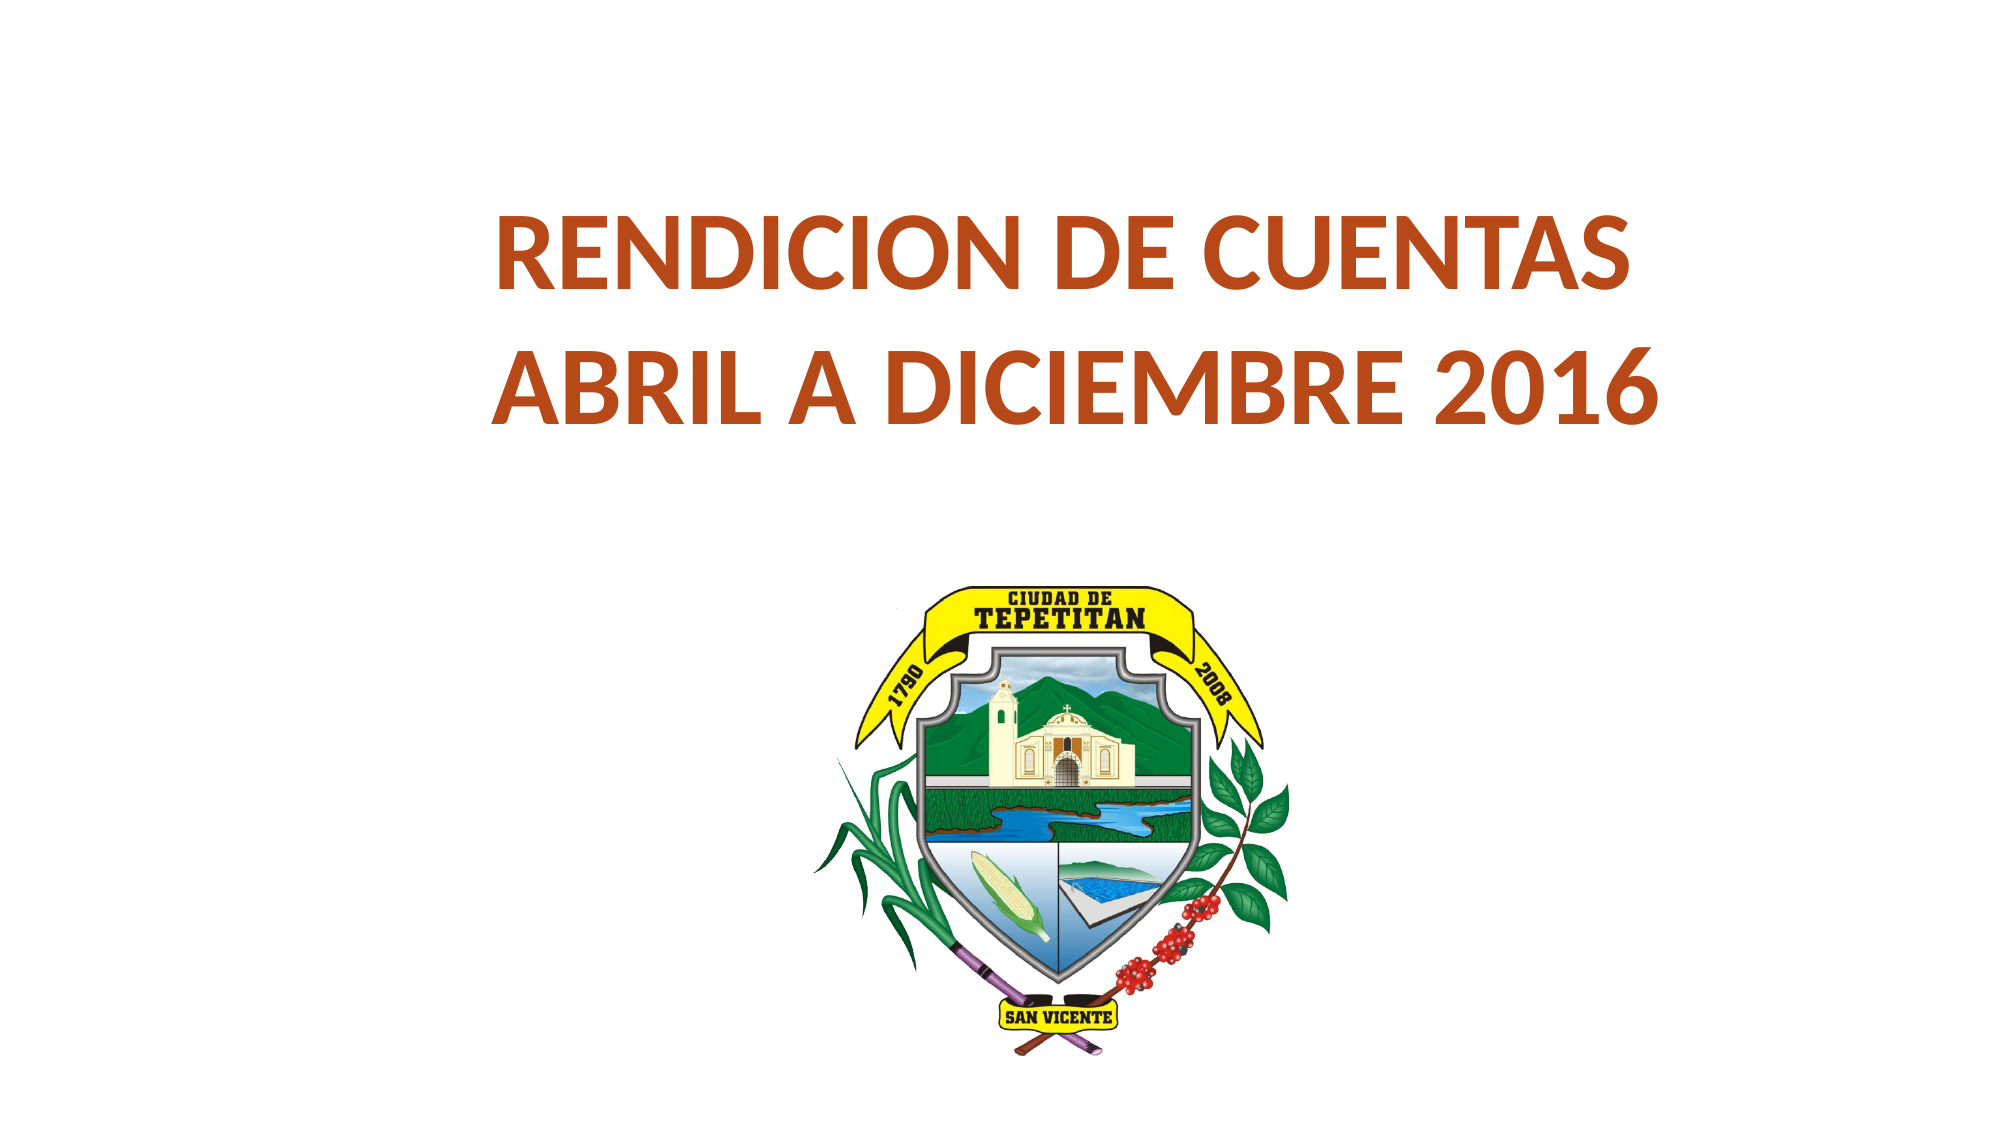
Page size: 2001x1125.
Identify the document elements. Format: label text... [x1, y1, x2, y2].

text_box RENDICION DE CUENTAS ABRIL A DICIEMBRE 2016 [416, 169, 1737, 455]
picture [810, 586, 1289, 1056]
